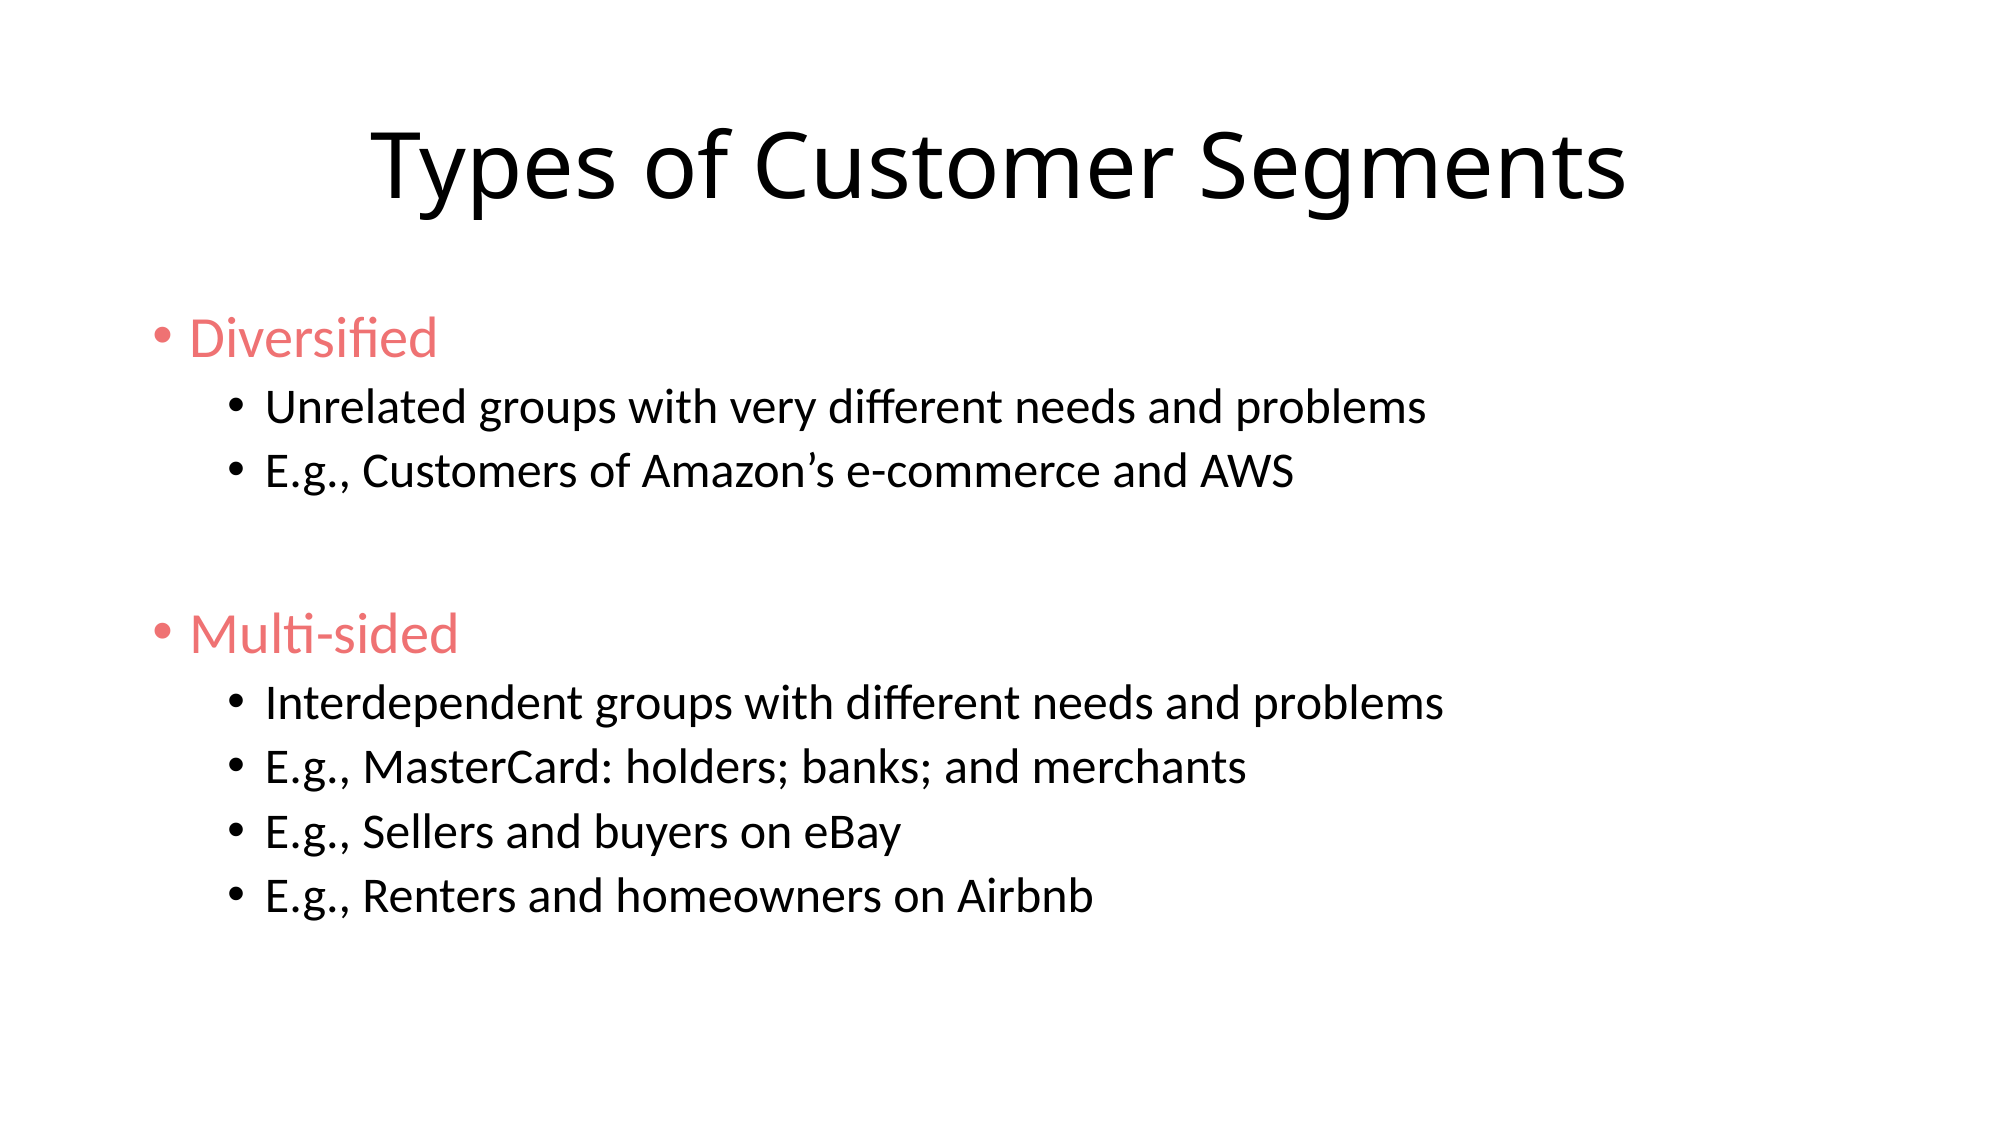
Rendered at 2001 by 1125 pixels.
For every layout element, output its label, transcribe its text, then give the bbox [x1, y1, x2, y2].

list Diversified Unrelated groups with very different needs and problems E.g., Customers of Amazon’s e-commerce and AWS Multi-sided Interdependent groups with different needs and problems E.g., MasterCard: holders; banks; and merchants E.g., Sellers and buyers on eBay E.g., Renters and homeowners on Airbnb [137, 299, 1919, 1085]
title Types of Customer Segments [137, 59, 1863, 278]
